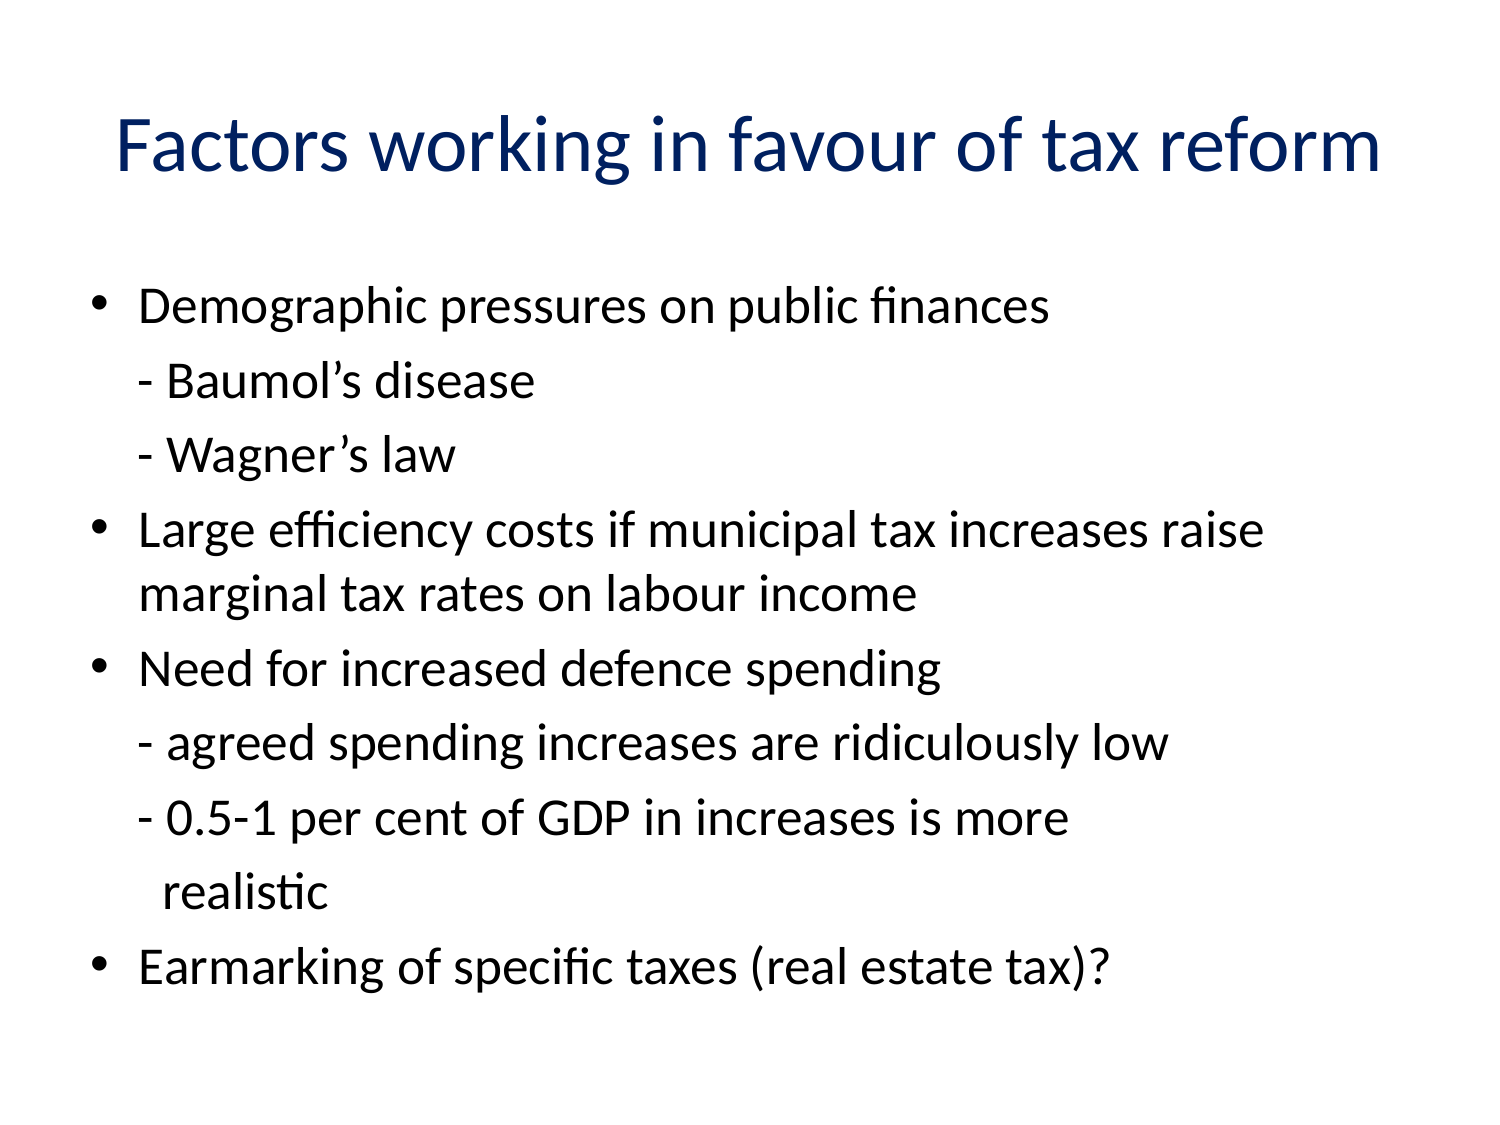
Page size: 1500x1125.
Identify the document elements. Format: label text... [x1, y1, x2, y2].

list Demographic pressures on public finances - Baumol’s disease - Wagner’s law Large efficiency costs if municipal tax increases raise marginal tax rates on labour income Need for increased defence spending - agreed spending increases are ridiculously low - 0.5-1 per cent of GDP in increases is more realistic Earmarking of specific taxes (real estate tax)? [75, 262, 1425, 1005]
title Factors working in favour of tax reform [75, 45, 1425, 233]
